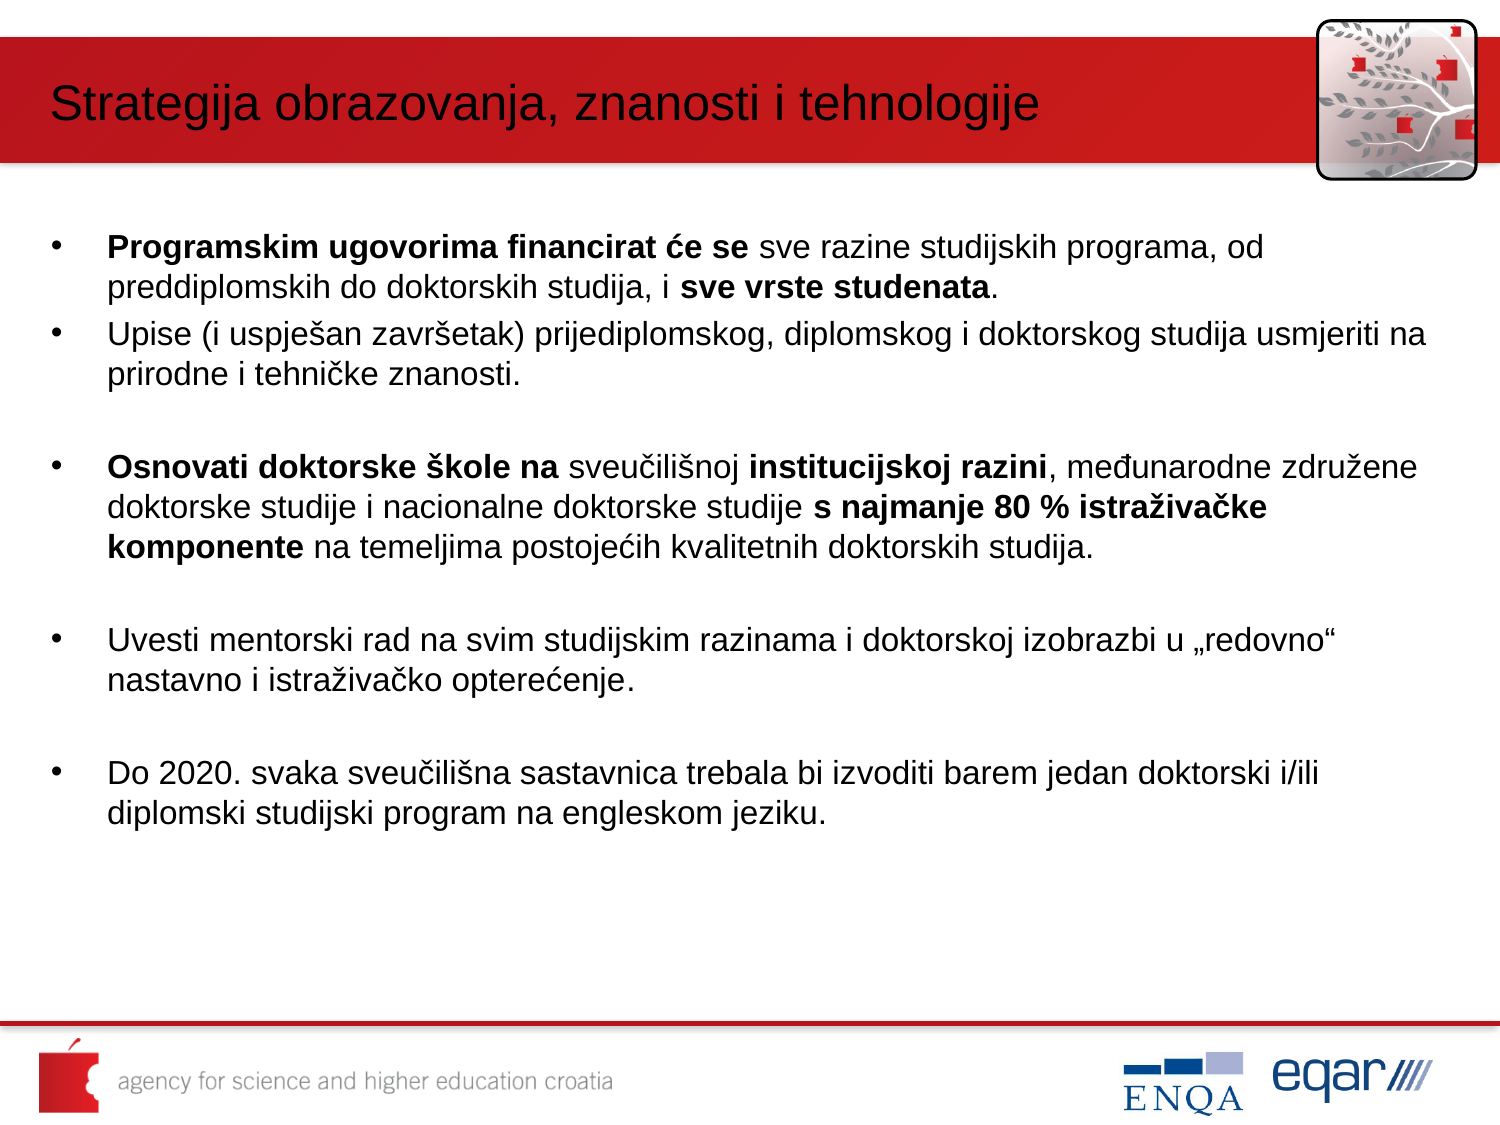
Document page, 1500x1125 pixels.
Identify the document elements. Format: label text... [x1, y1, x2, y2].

title Strategija obrazovanja, znanosti i tehnologije [34, 53, 1308, 147]
picture [1119, 1038, 1250, 1124]
list Programskim ugovorima financirat će se sve razine studijskih programa, od preddiplomskih do doktorskih studija, i sve vrste studenata. Upise (i uspješan završetak) prijediplomskog, diplomskog i doktorskog studija usmjeriti na prirodne i tehničke znanosti. Osnovati doktorske škole na sveučilišnoj institucijskoj razini, međunarodne združene doktorske studije i nacionalne doktorske studije s najmanje 80 % istraživačke komponente na temeljima postojećih kvalitetnih doktorskih studija. Uvesti mentorski rad na svim studijskim razinama i doktorskoj izobrazbi u „redovno“ nastavno i istraživačko opterećenje. Do 2020. svaka sveučilišna sastavnica trebala bi izvoditi barem jedan doktorski i/ili diplomski studijski program na engleskom jeziku. [35, 217, 1477, 1005]
picture [39, 1038, 612, 1114]
picture [1320, 23, 1474, 177]
picture [1273, 1059, 1433, 1103]
